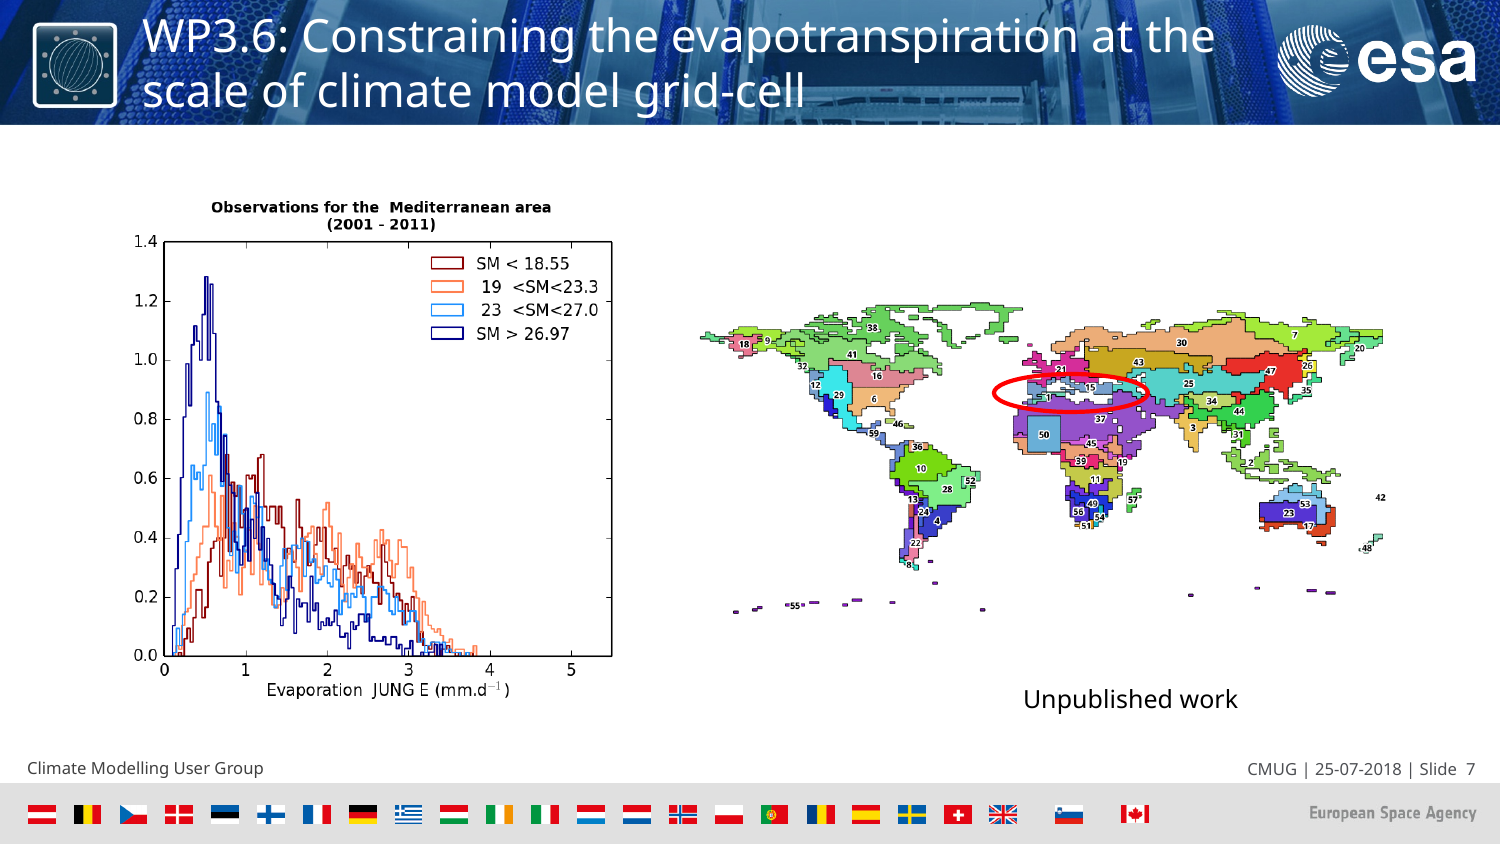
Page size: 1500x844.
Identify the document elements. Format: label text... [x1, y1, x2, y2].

picture [683, 274, 1402, 662]
text_box Unpublished work [1008, 676, 1254, 722]
picture [0, 0, 1500, 127]
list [121, 189, 623, 714]
title WP3.6: Constraining the evapotranspiration at the scale of climate model grid-cell [127, 0, 1269, 125]
picture [0, 783, 1500, 844]
